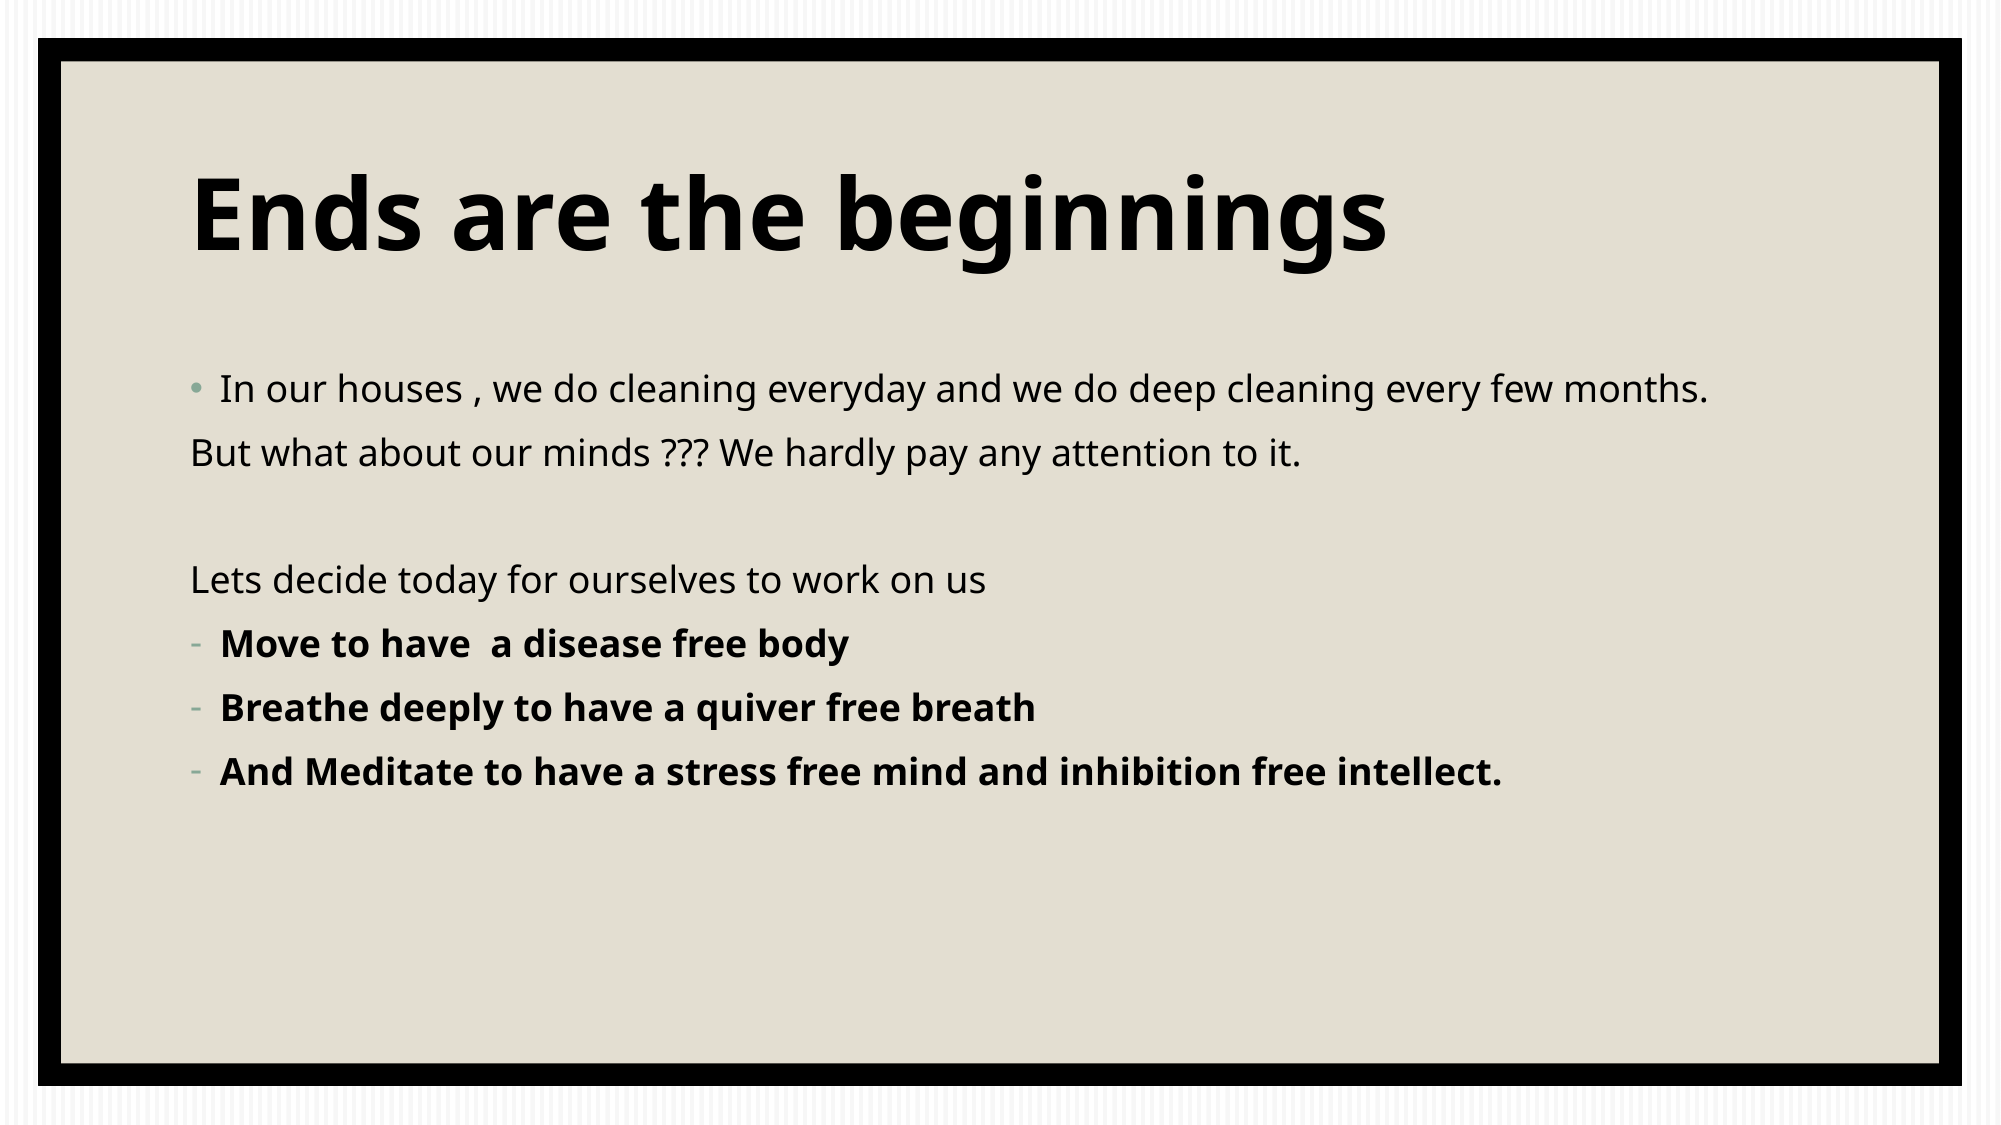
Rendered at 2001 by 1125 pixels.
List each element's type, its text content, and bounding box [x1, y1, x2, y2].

title Ends are the beginnings [174, 105, 1825, 293]
list In our houses , we do cleaning everyday and we do deep cleaning every few months. But what about our minds ??? We hardly pay any attention to it. Lets decide today for ourselves to work on us Move to have a disease free body Breathe deeply to have a quiver free breath And Meditate to have a stress free mind and inhibition free intellect. [174, 293, 1825, 990]
